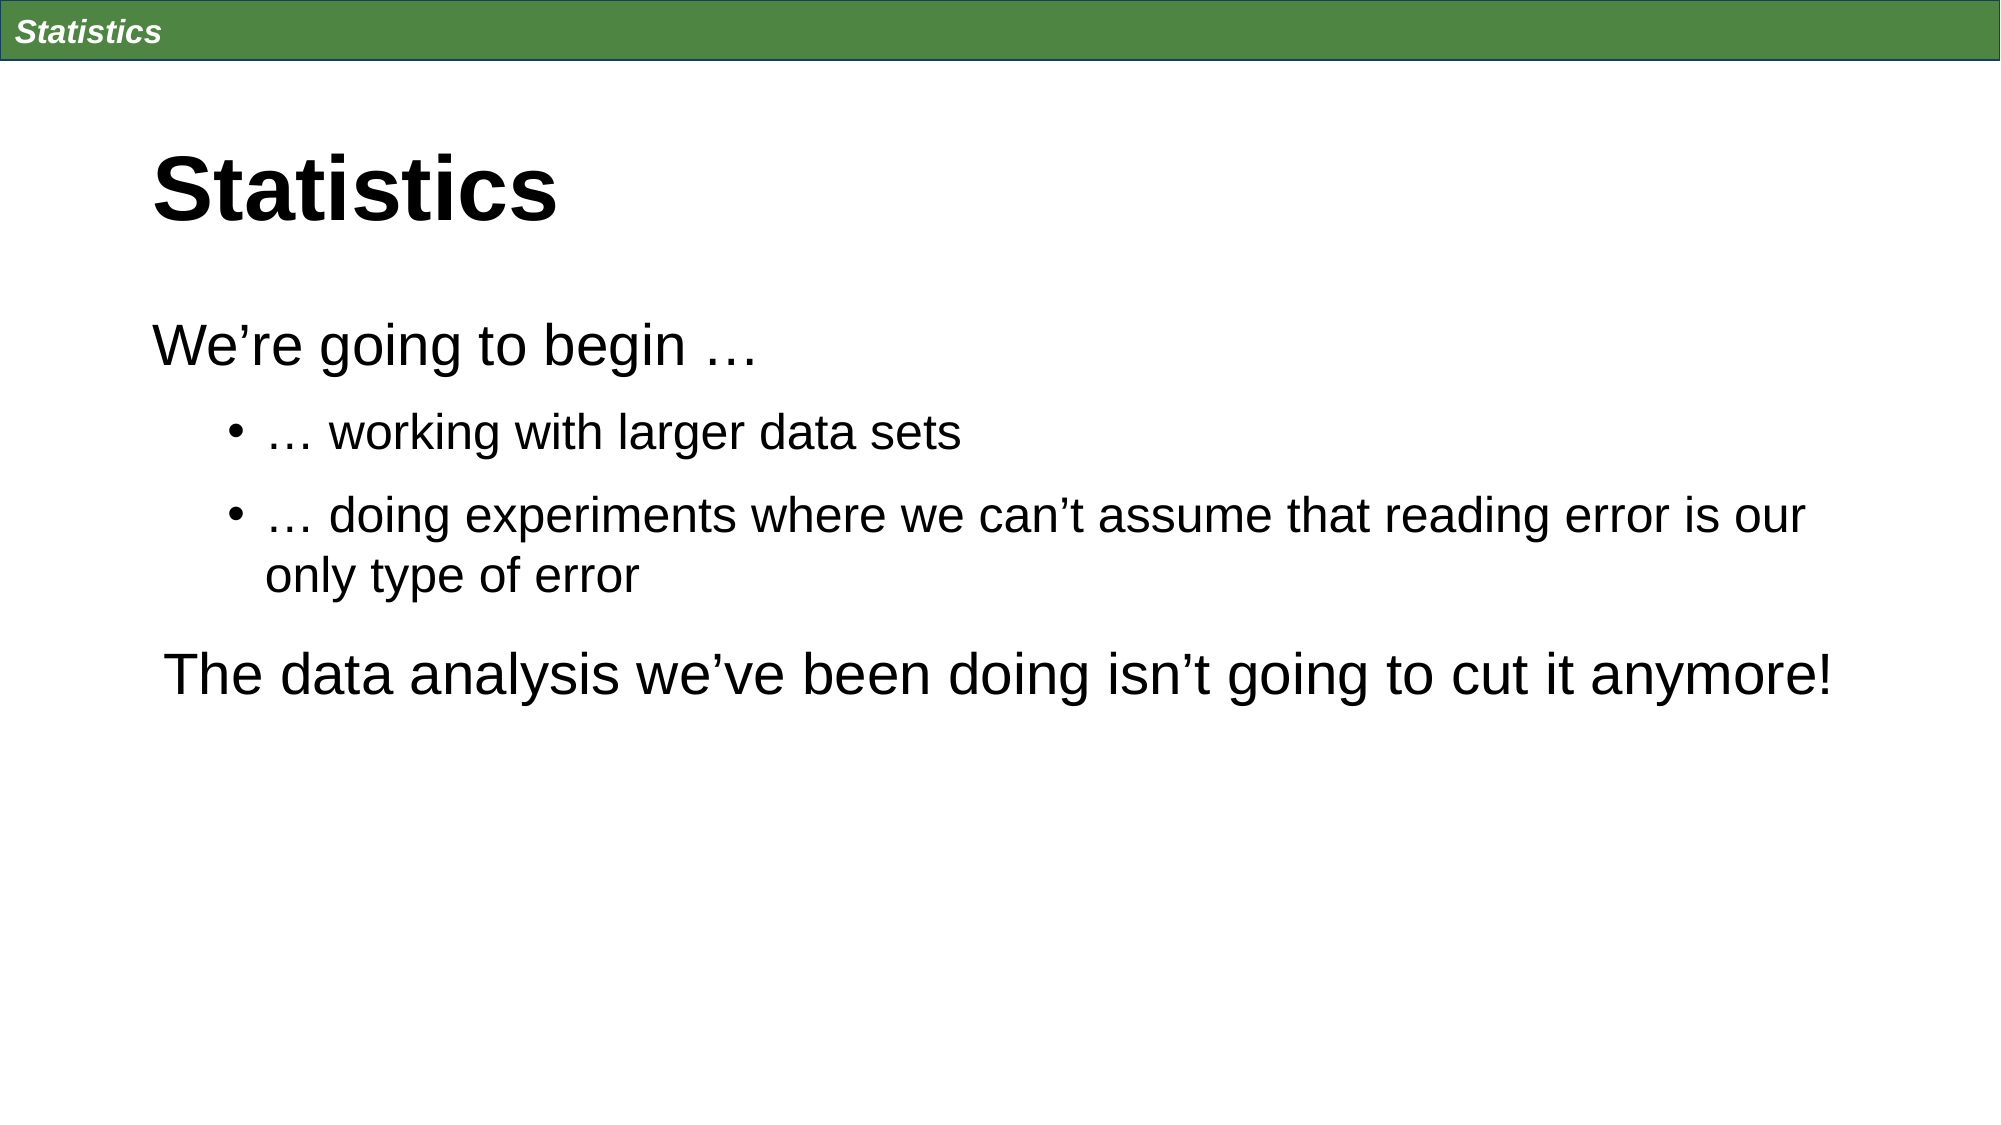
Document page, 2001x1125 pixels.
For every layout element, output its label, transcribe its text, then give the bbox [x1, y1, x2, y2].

title Statistics [137, 82, 1863, 299]
text_box Statistics [0, 0, 2000, 61]
list We’re going to begin … … working with larger data sets … doing experiments where we can’t assume that reading error is our only type of error The data analysis we’ve been doing isn’t going to cut it anymore! [137, 299, 1863, 1066]
